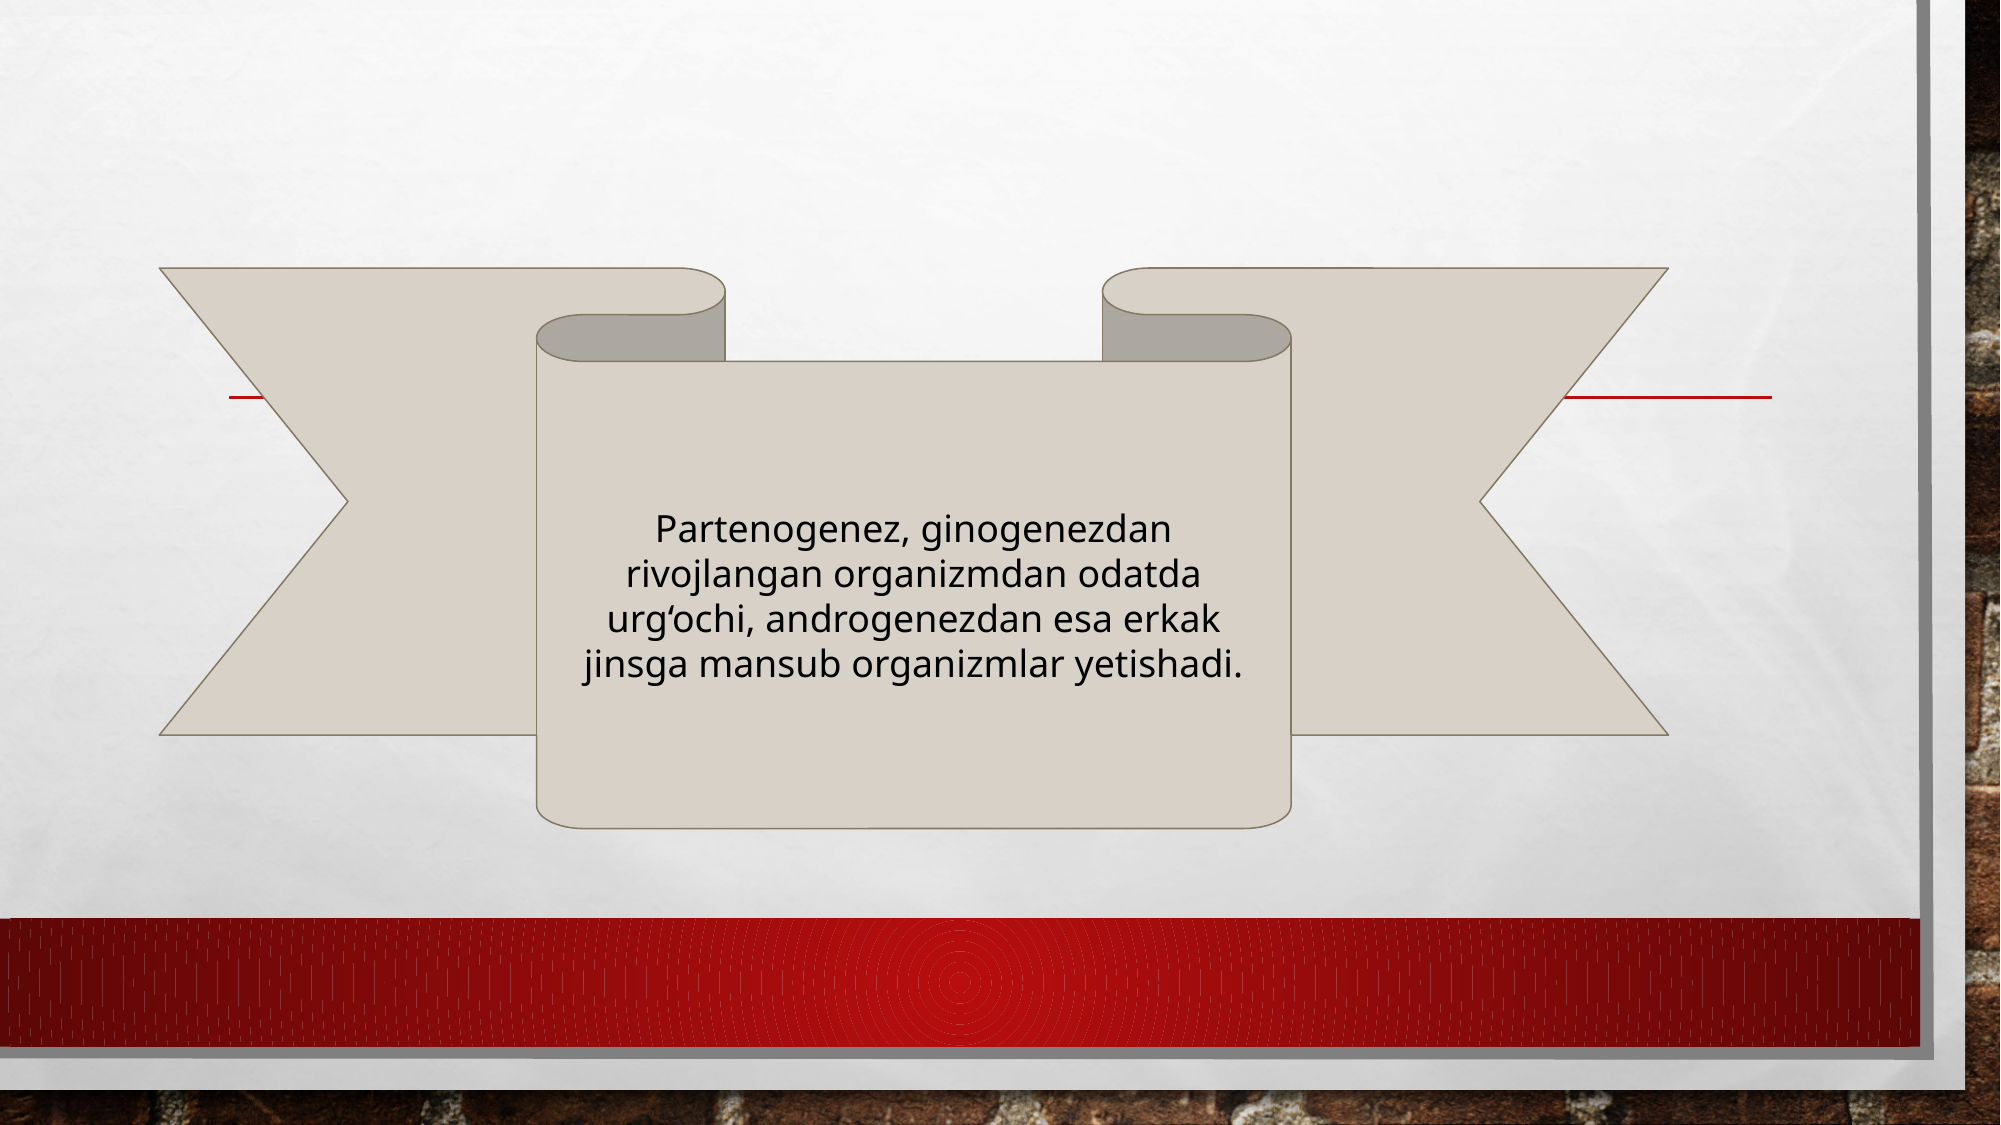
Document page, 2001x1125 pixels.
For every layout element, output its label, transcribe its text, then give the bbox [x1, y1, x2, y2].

text_box Partenogenez, ginogenezdan rivojlangan organizmdan odatda urg‘ochi, androgenezdan esa erkak jinsga mansub organizmlar yetishadi. [158, 267, 1670, 830]
picture [0, 0, 2000, 1125]
